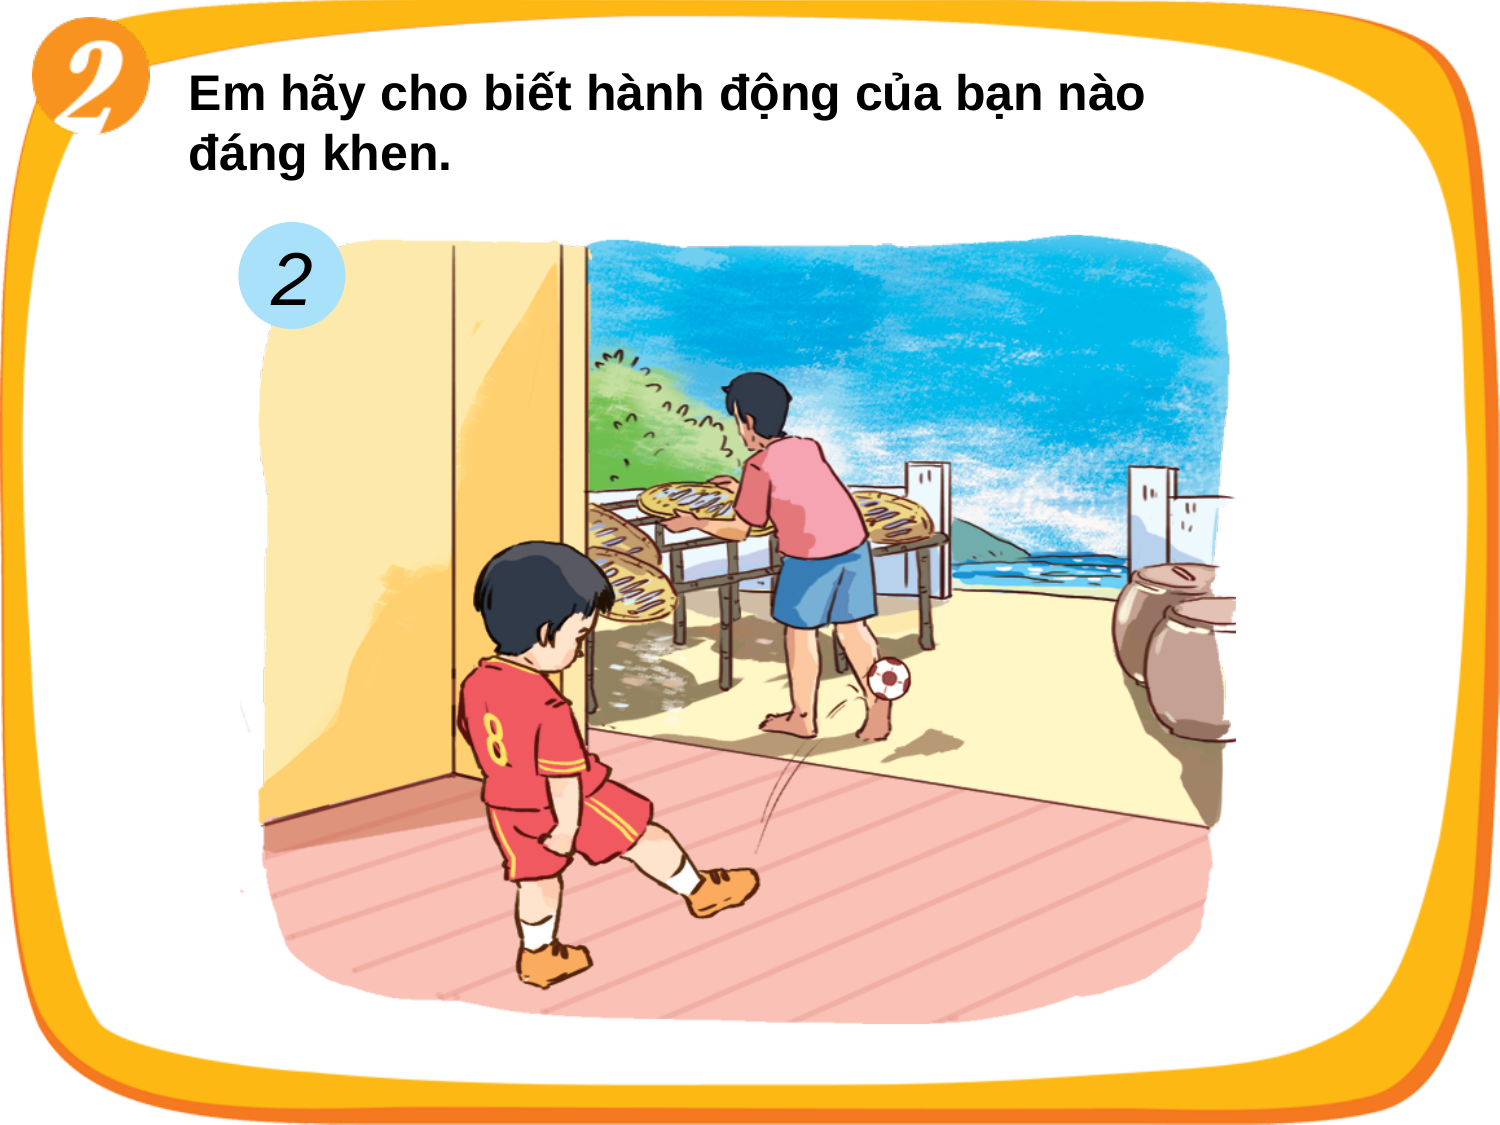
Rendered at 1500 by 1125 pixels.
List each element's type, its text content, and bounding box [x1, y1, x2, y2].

text_box Em hãy cho biết hành động của bạn nào đáng khen. [174, 53, 1442, 188]
picture [0, 0, 1500, 1125]
